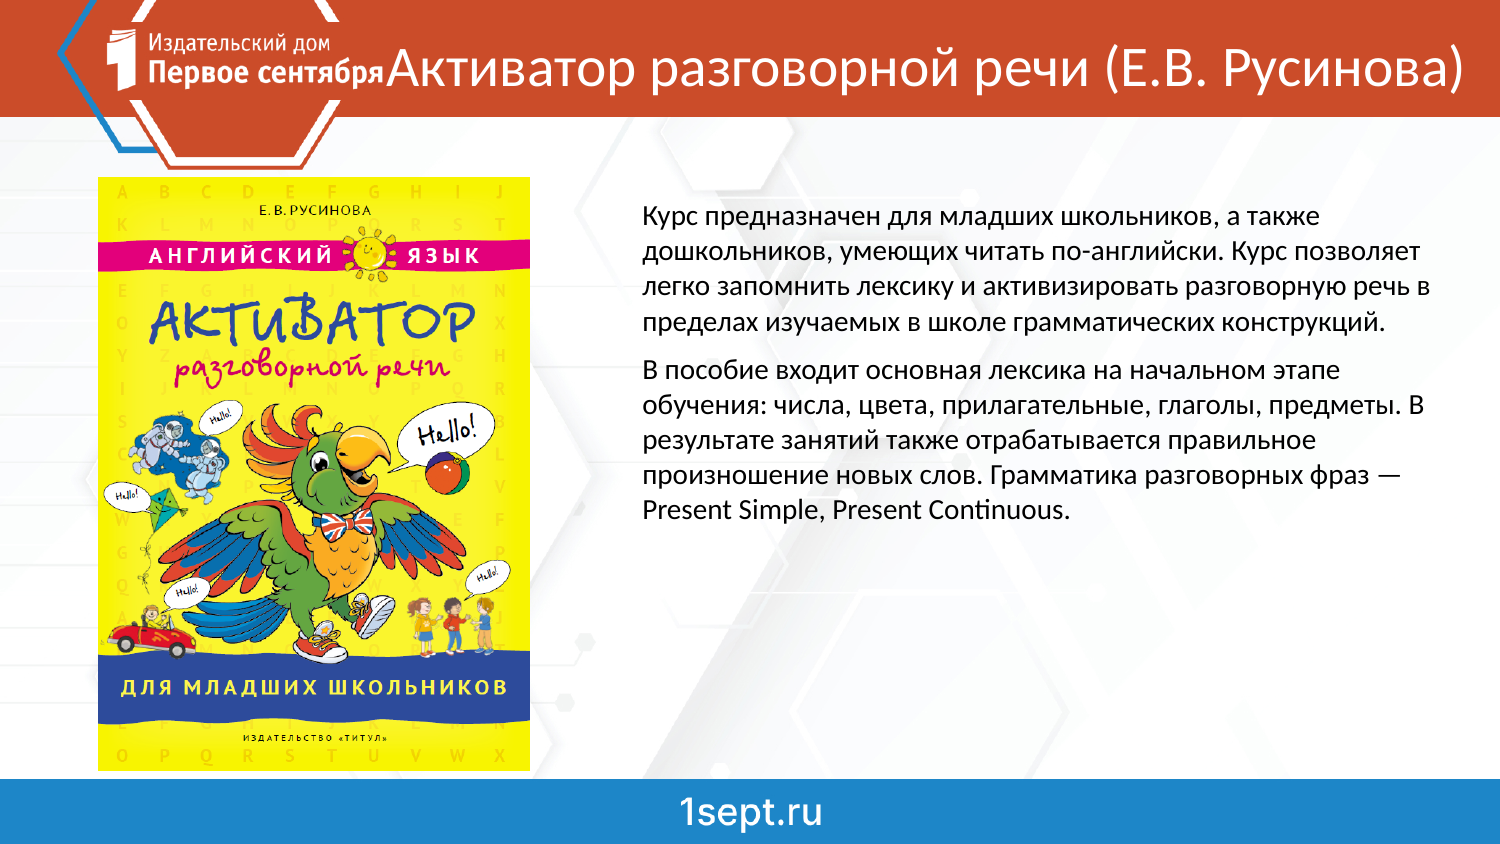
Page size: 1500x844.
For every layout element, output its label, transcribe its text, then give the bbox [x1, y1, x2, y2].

picture [0, 0, 1500, 844]
title Активатор разговорной речи (Е.В. Русинова) [363, 16, 1490, 111]
list Курс предназначен для младших школьников, а также дошкольников, умеющих читать по-английски. Курс позволяет легко запомнить лексику и активизировать разговорную речь в пределах изучаемых в школе грамматических конструкций. В пособие входит основная лексика на начальном этапе обучения: числа, цвета, прилагательные, глаголы, предметы. В результате занятий также отрабатывается правильное произношение новых слов. Грамматика разговорных фраз — Present Simple, Present Continuous. [627, 189, 1449, 750]
